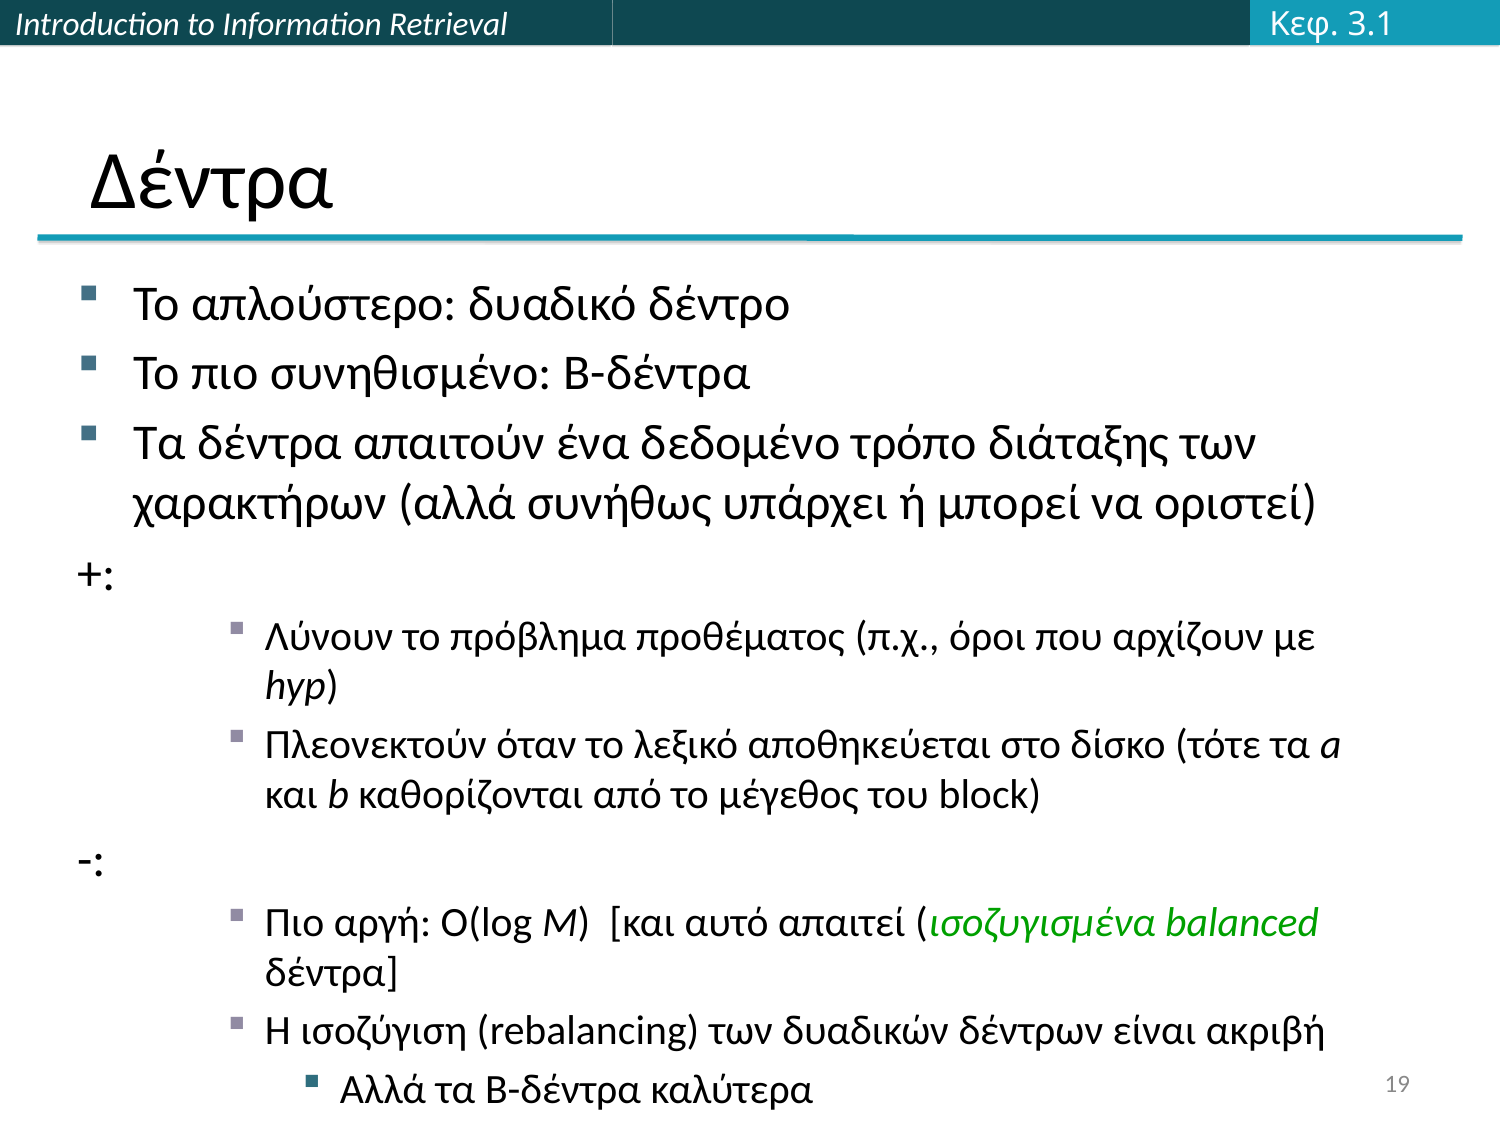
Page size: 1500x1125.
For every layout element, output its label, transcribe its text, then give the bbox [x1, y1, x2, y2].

slide_number 19 [1074, 1062, 1425, 1103]
text_box Κεφ. 3.1 [1254, 0, 1410, 50]
list Το απλούστερο: δυαδικό δέντρο Το πιο συνηθισμένο: B-δέντρα Τα δέντρα απαιτούν ένα δεδομένο τρόπο διάταξης των χαρακτήρων (αλλά συνήθως υπάρχει ή μπορεί να οριστεί) +: Λύνουν το πρόβλημα προθέματος (π.χ., όροι που αρχίζουν με hyp) Πλεονεκτούν όταν το λεξικό αποθηκεύεται στο δίσκο (τότε τα a και b καθορίζονται από το μέγεθος του block) -: Πιο αργή: O(log M) [και αυτό απαιτεί (ισοζυγισμένα balanced δέντρα] Η ισοζύγιση (rebalancing) των δυαδικών δέντρων είναι ακριβή Αλλά τα B-δέντρα καλύτερα [62, 262, 1413, 1038]
title Δέντρα [74, 44, 1426, 233]
